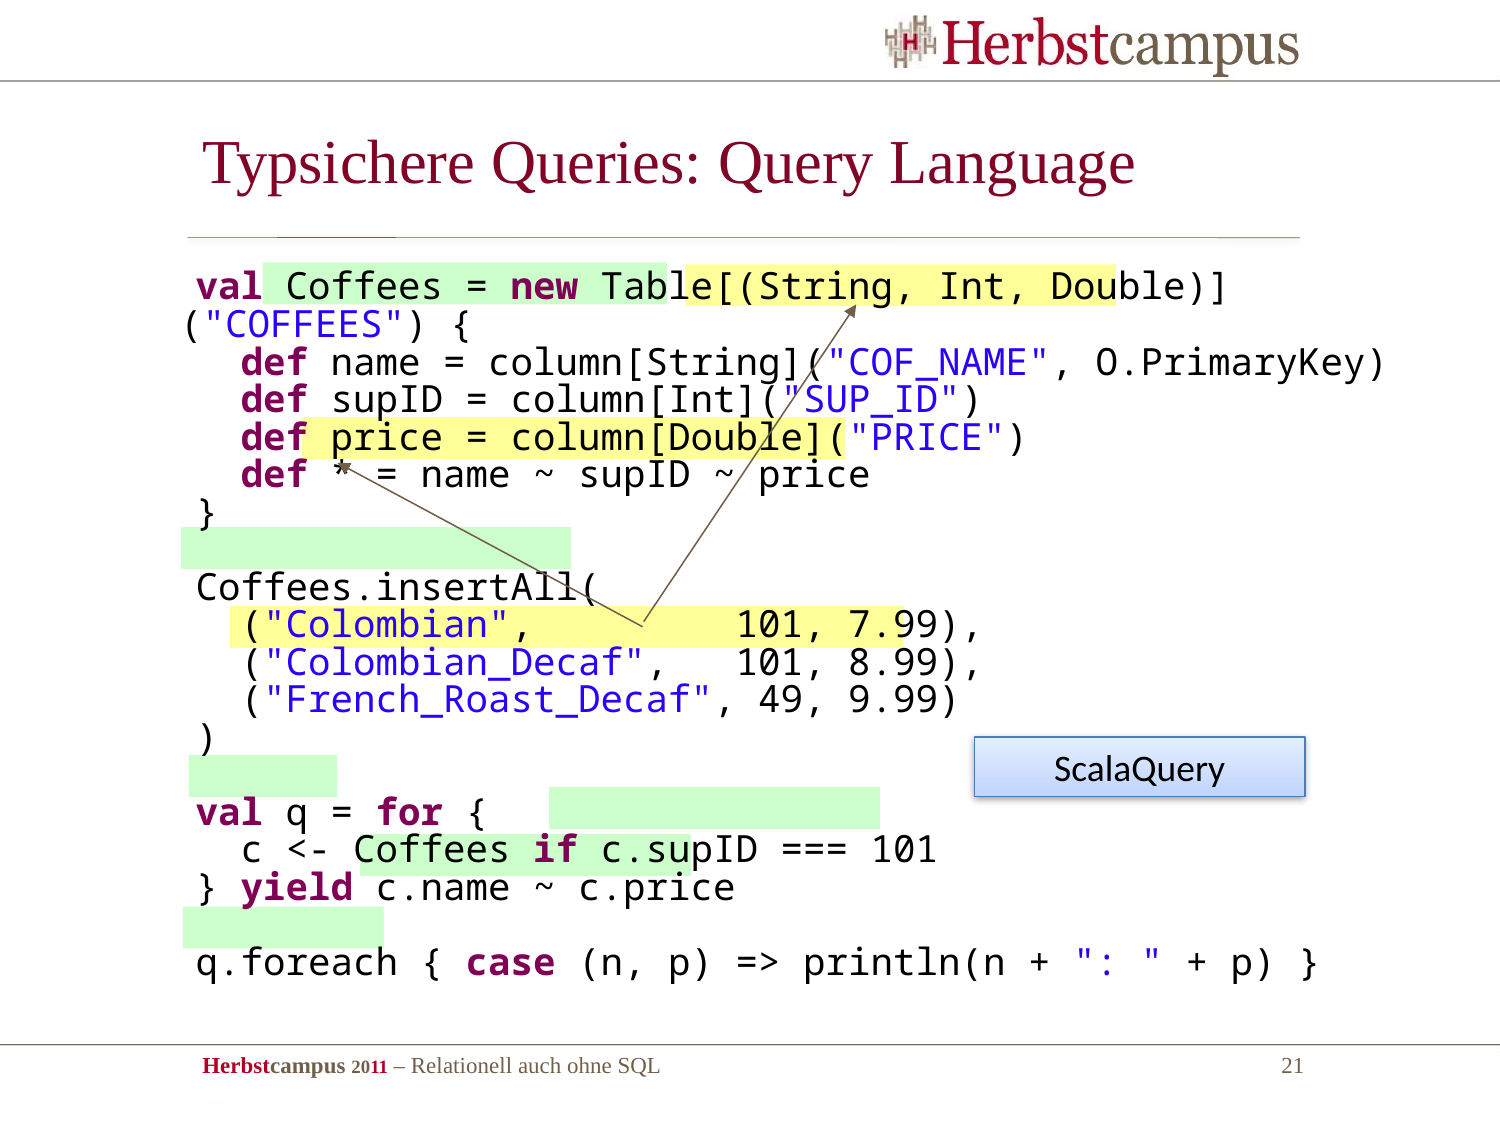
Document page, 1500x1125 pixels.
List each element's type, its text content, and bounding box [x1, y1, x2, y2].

title Typsichere Queries: Query Language [187, 87, 1301, 237]
text_box ScalaQuery [974, 736, 1306, 797]
text_box [643, 304, 857, 622]
list val Coffees = new Table[(String, Int, Double)]("COFFEES") { def name = column[String]("COF_NAME", O.PrimaryKey) def supID = column[Int]("SUP_ID") def price = column[Double]("PRICE") def * = name ~ supID ~ price } Coffees.insertAll( ("Colombian", 101, 7.99), ("Colombian_Decaf", 101, 8.99), ("French_Roast_Decaf", 49, 9.99) ) val q = for { c <- Coffees if c.supID === 101 } yield c.name ~ c.price q.foreach { case (n, p) => println(n + ": " + p) } [135, 262, 1471, 1006]
picture [0, 0, 1500, 1125]
text_box [337, 462, 643, 627]
